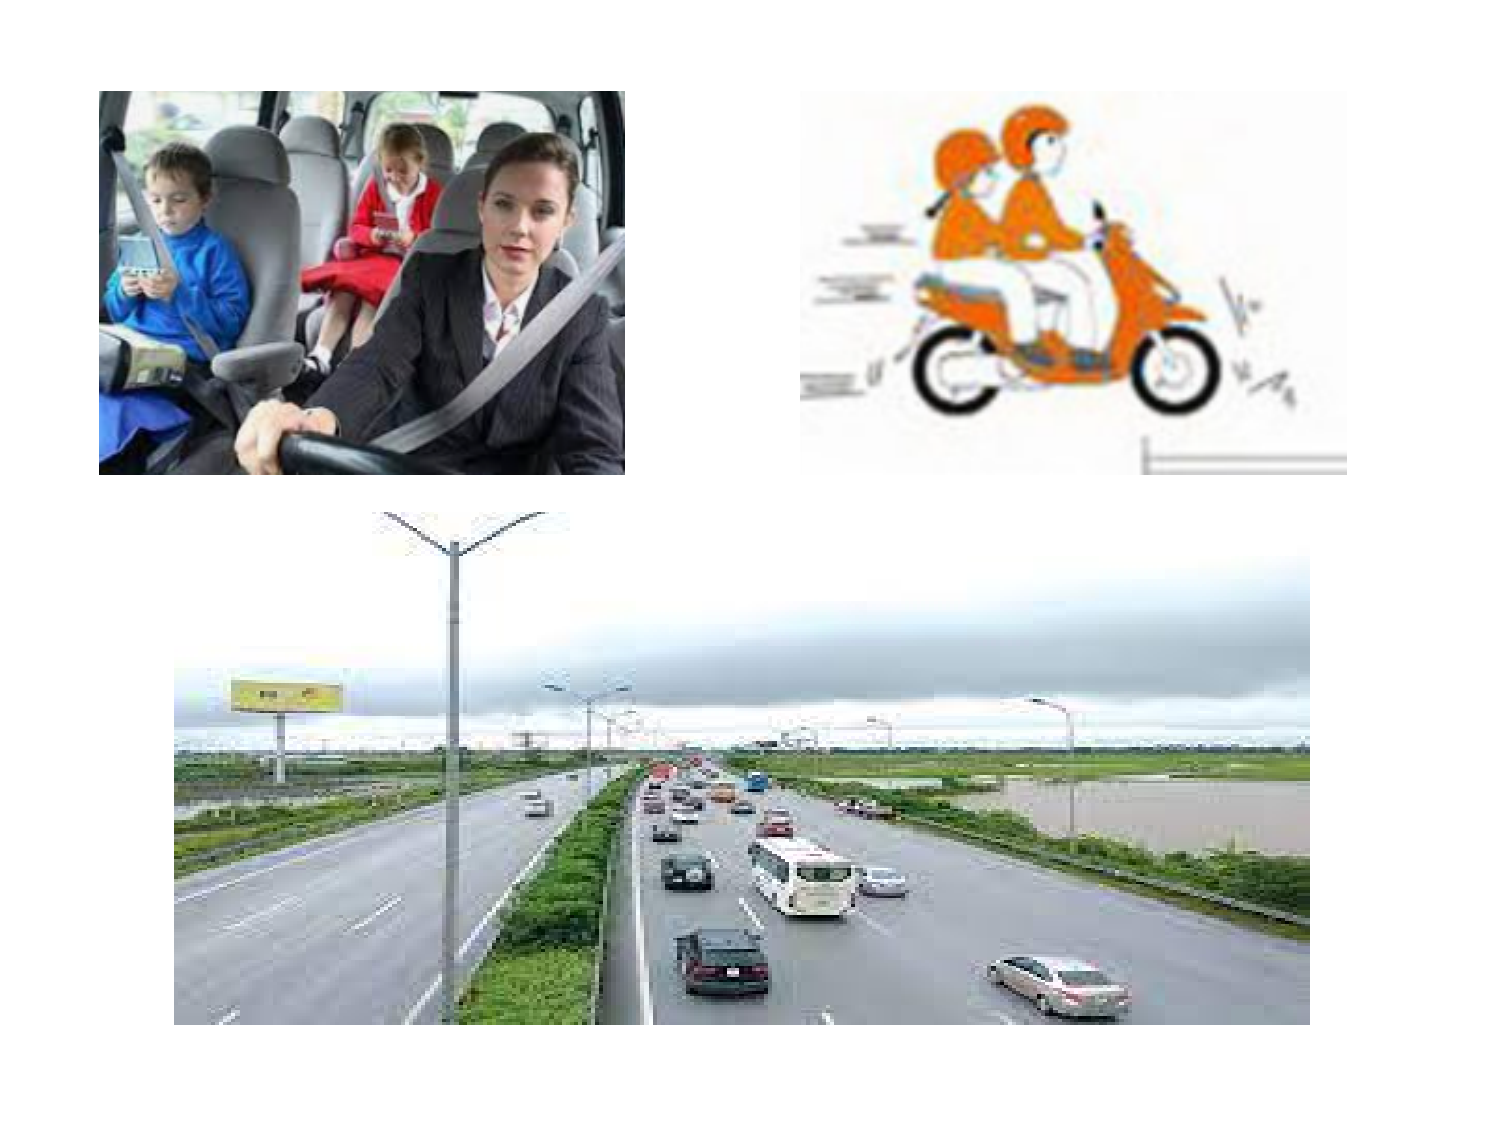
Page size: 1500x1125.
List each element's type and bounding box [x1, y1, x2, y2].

picture [799, 91, 1347, 476]
picture [99, 91, 626, 476]
picture [174, 512, 1310, 1026]
